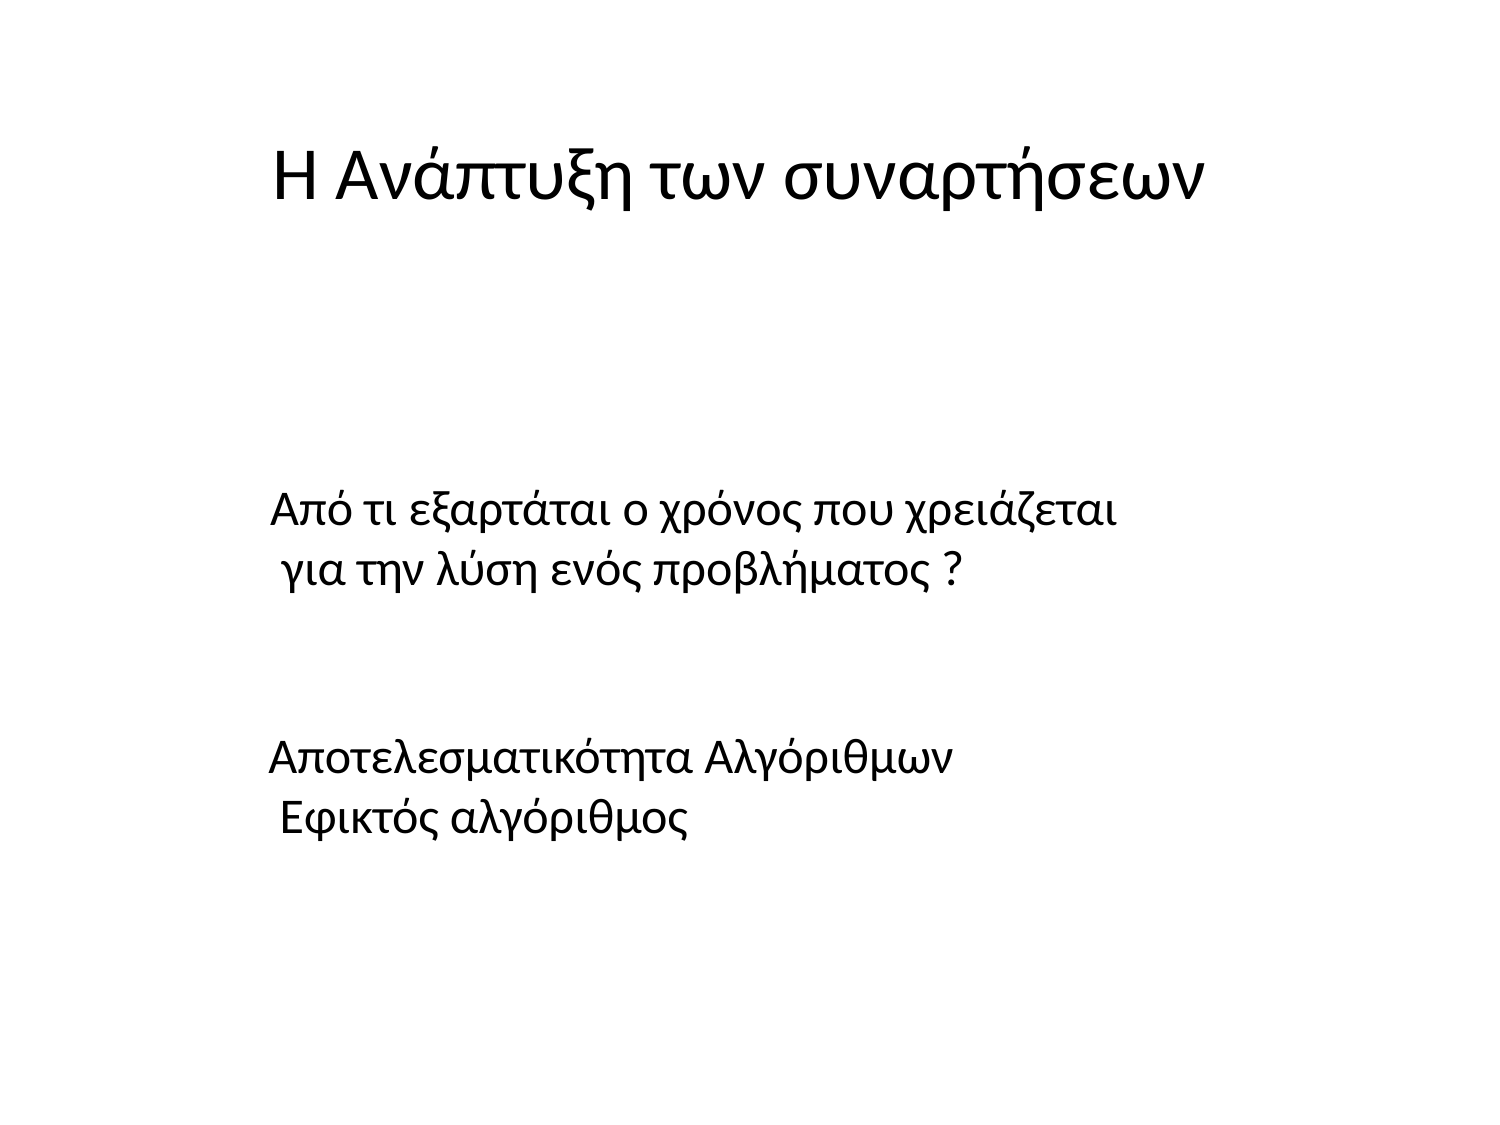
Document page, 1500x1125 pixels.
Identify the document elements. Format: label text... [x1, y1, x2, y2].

text_box Από τι εξαρτάται ο χρόνος που χρειάζεται για την λύση ενός προβλήματος ? [255, 468, 1133, 603]
text_box Αποτελεσματικότητα Αλγόριθμων Εφικτός αλγόριθμος [253, 656, 981, 942]
text_box Η Ανάπτυξη των συναρτήσεων [257, 116, 1223, 222]
